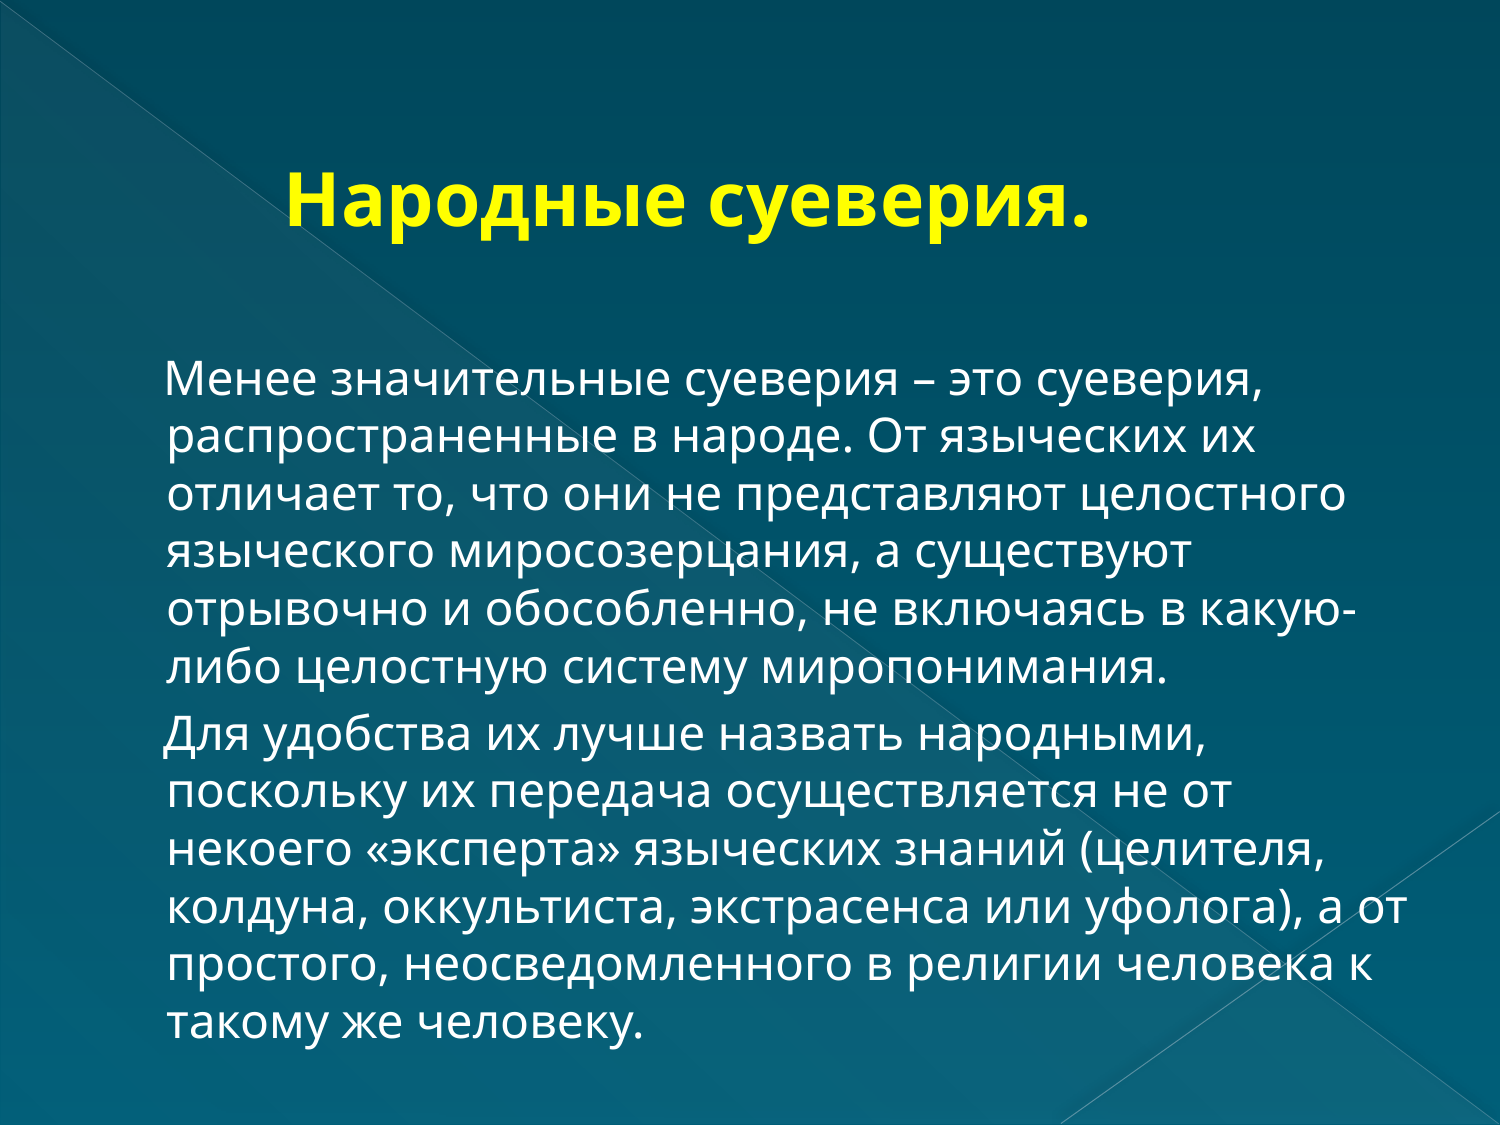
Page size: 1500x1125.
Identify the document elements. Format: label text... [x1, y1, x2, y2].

list Менее значительные суеверия – это суеверия, распространенные в народе. От языческих их отличает то, что они не представляют целостного языческого миросозерцания, а существуют отрывочно и обособленно, не включаясь в какую-либо целостную систему миропонимания. Для удобства их лучше назвать народными, поскольку их передача осуществляется не от некоего «эксперта» языческих знаний (целителя, колдуна, оккультиста, экстрасенса или уфолога), а от простого, неосведомленного в религии человека к такому же человеку. [75, 339, 1425, 1059]
title Народные суеверия. [0, 82, 1350, 312]
